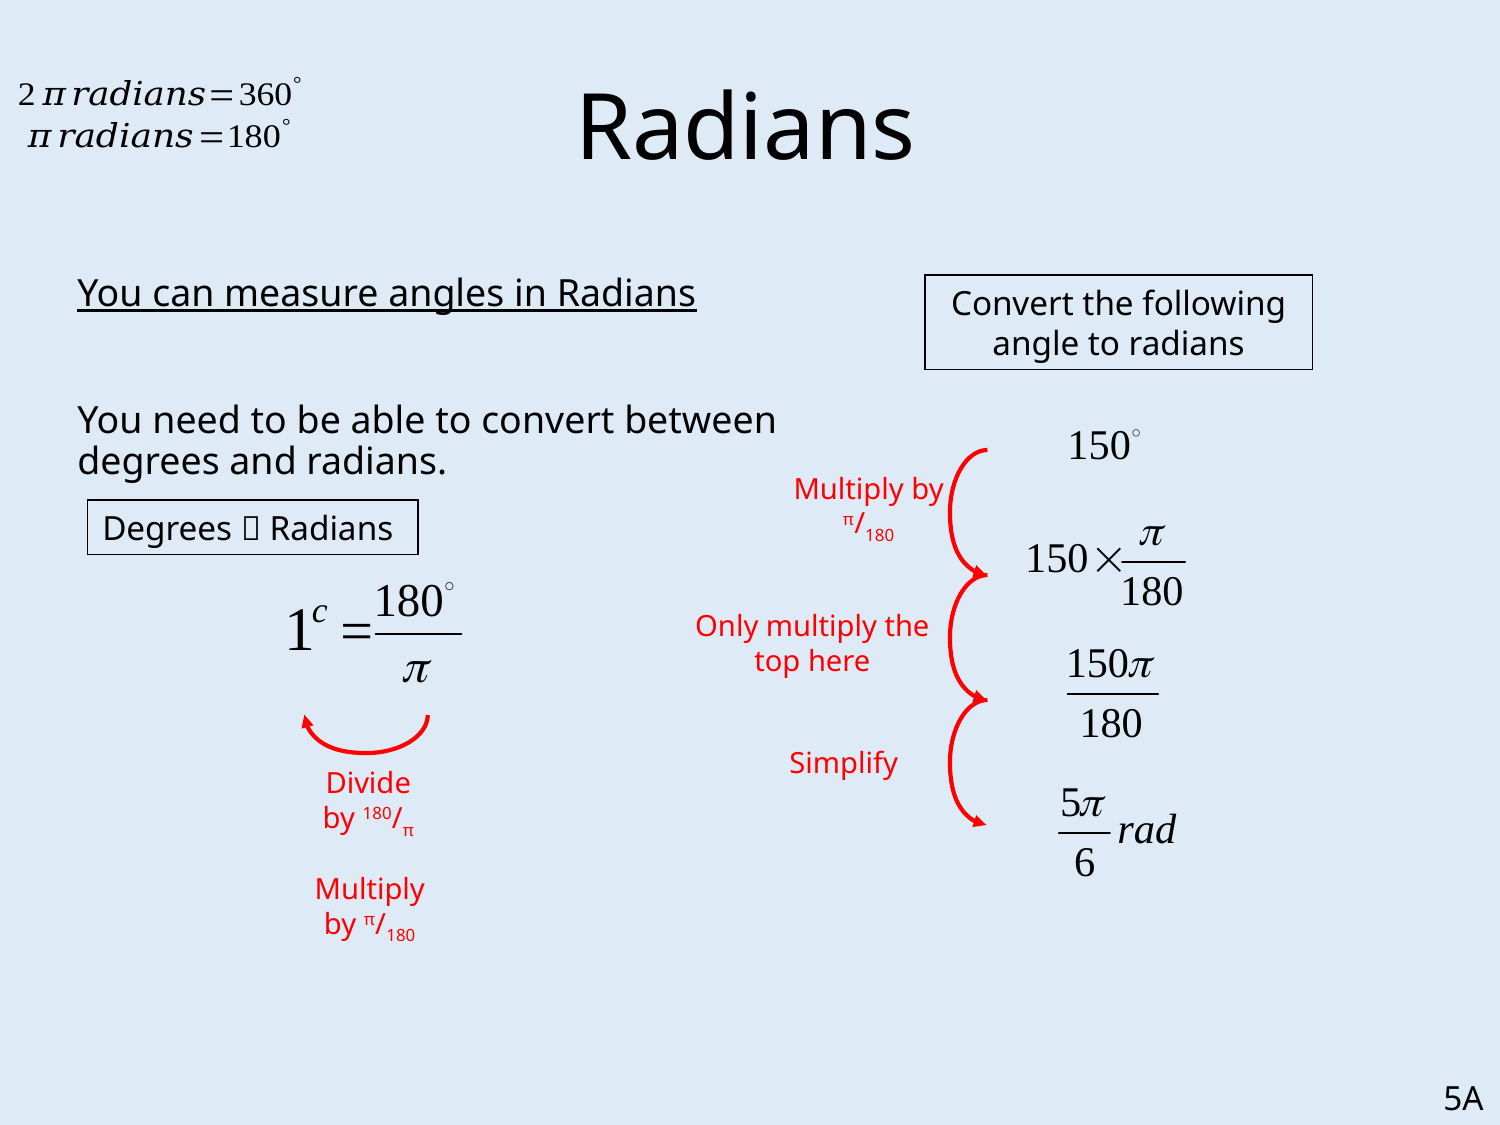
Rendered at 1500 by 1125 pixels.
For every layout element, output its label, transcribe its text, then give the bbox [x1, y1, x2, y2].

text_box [1065, 413, 1147, 471]
text_box [950, 574, 988, 703]
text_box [1060, 637, 1167, 747]
text_box Multiply by π/180 [774, 462, 963, 552]
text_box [282, 583, 331, 661]
text_box 5A [1428, 1069, 1500, 1125]
text_box [957, 449, 988, 578]
text_box Multiply by π/180 [295, 863, 444, 953]
text_box Degrees  Radians [87, 499, 419, 555]
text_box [1023, 505, 1193, 615]
list You can measure angles in Radians You need to be able to convert between degrees and radians. [24, 262, 813, 1005]
text_box [950, 699, 988, 828]
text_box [1051, 776, 1187, 886]
text_box Simplify [737, 737, 950, 788]
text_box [331, 563, 472, 693]
title Radians [98, 21, 1393, 239]
text_box [301, 714, 428, 754]
text_box Divide by 180/π [294, 757, 443, 847]
text_box Convert the following angle to radians [924, 274, 1313, 370]
text_box Only multiply the top here [675, 599, 950, 685]
